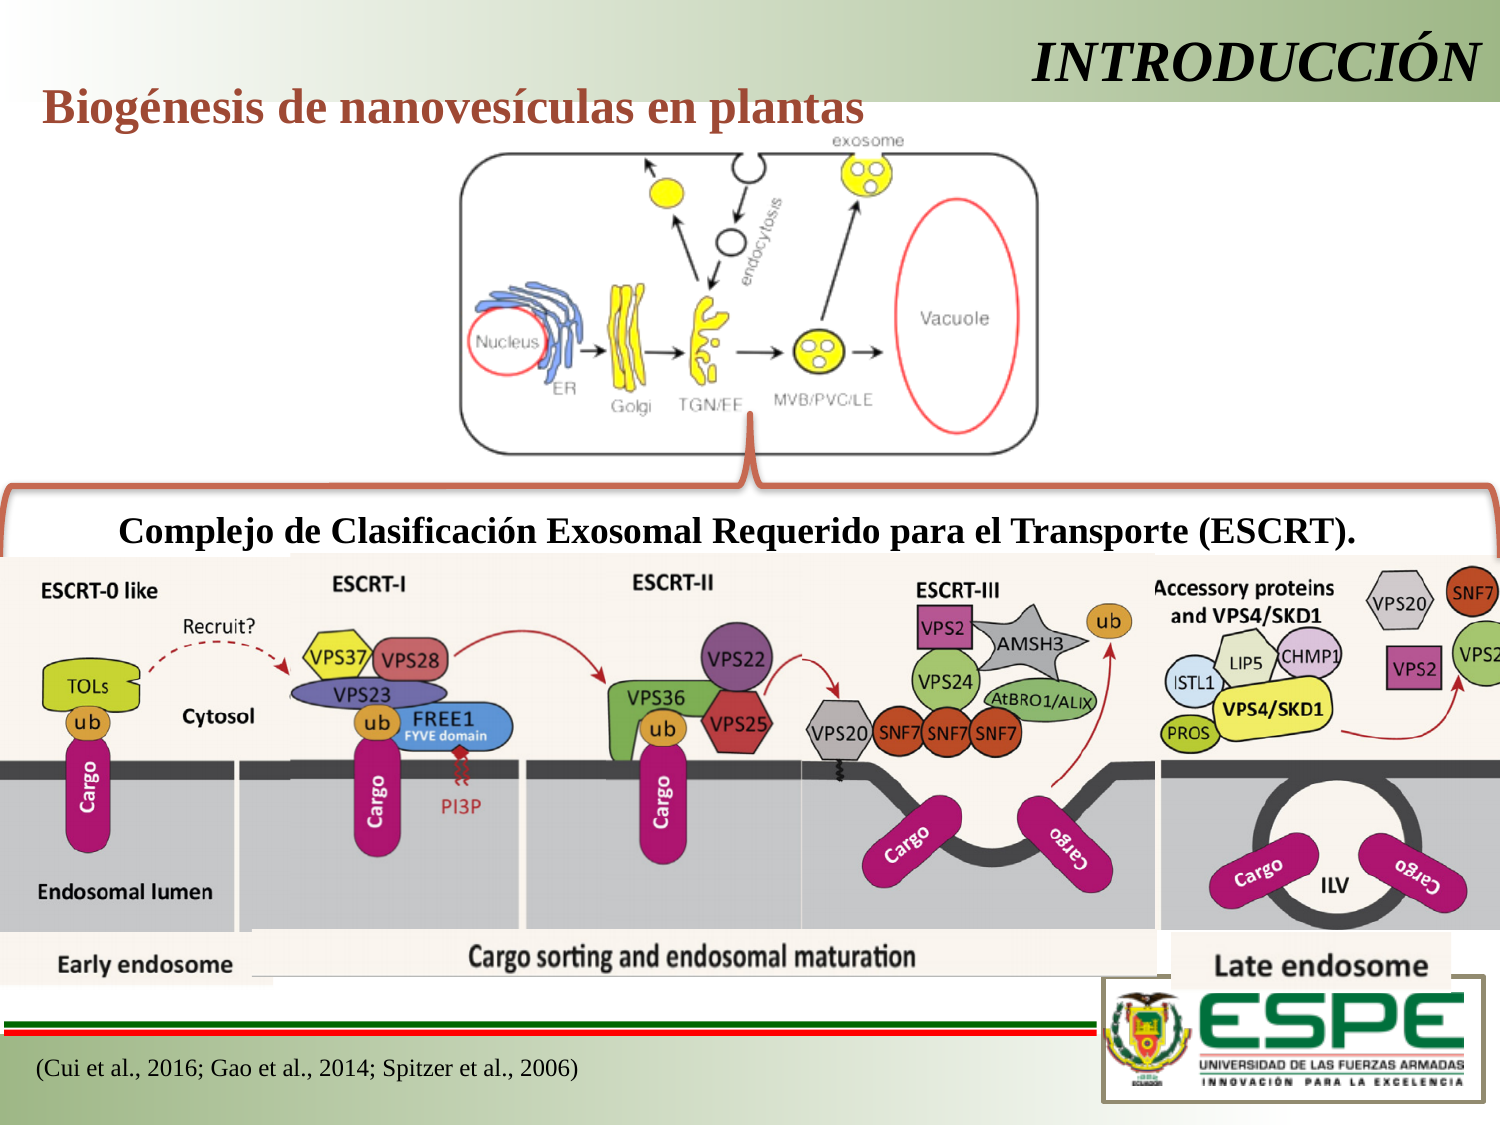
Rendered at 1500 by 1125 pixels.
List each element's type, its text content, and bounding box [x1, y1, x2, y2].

text_box Biogénesis de nanovesículas en plantas [27, 65, 894, 141]
picture [1103, 932, 1464, 1086]
text_box Complejo de Clasificación Exosomal Requerido para el Transporte (ESCRT). [0, 498, 1485, 556]
picture [450, 126, 1050, 458]
text_box (Cui et al., 2016; Gao et al., 2014; Spitzer et al., 2006) [21, 1043, 595, 1089]
picture [0, 553, 1500, 990]
text_box INTRODUCCIÓN [1017, 16, 1497, 101]
text_box [2, 466, 1500, 553]
